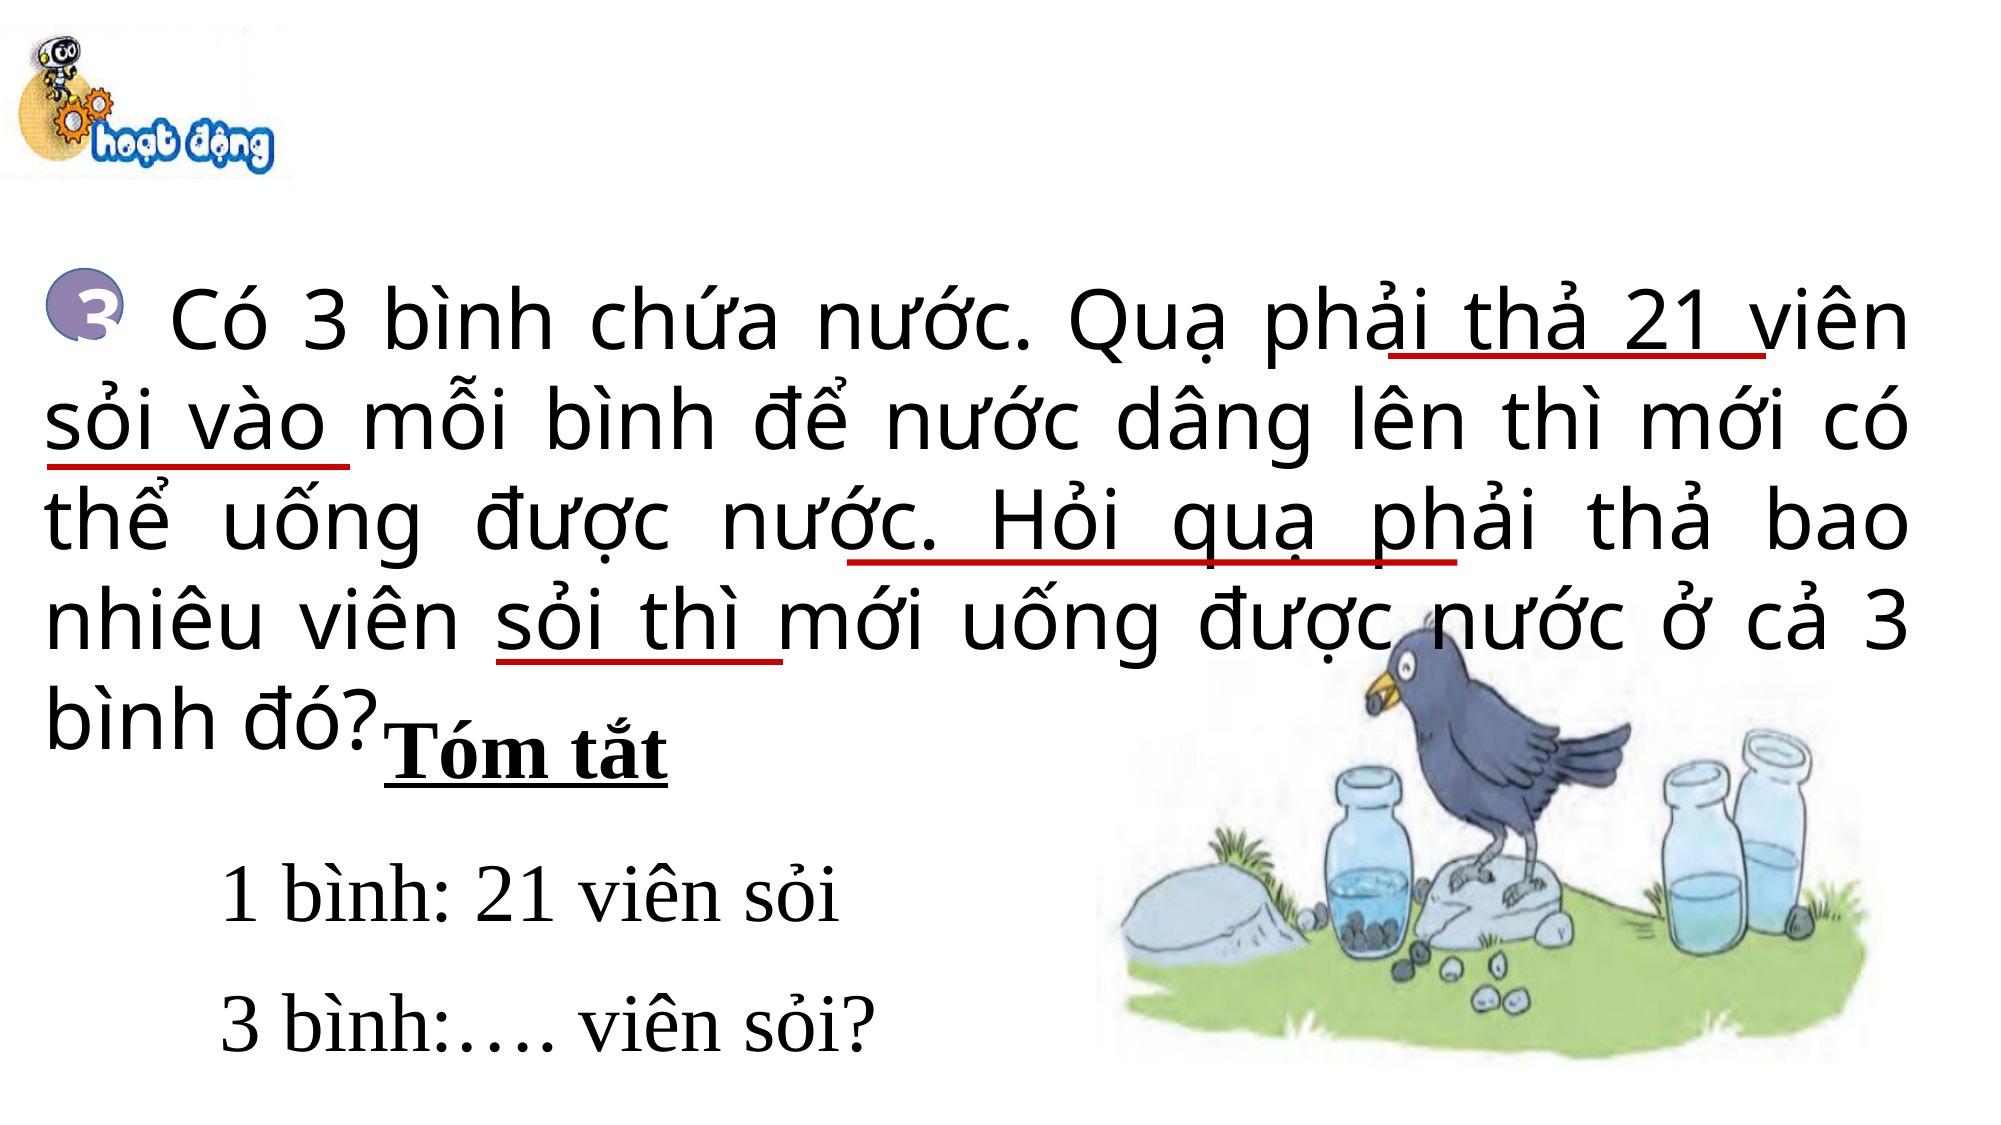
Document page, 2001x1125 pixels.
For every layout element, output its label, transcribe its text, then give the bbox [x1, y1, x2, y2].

picture [1095, 604, 1902, 1067]
text_box 3. Có 3 bình chứa nước. Quạ phải thả 21 viên sỏi vào mỗi bình để nước dâng lên thì mới có thể uống được nước. Hỏi quạ phải thả bao nhiêu viên sỏi thì mới uống được nước ở cả 3 bình đó? [29, 259, 1928, 774]
text_box Tóm tắt [368, 687, 730, 803]
picture [0, 25, 293, 179]
text_box 1 bình: 21 viên sỏi 3 bình:…. viên sỏi? [205, 800, 954, 1075]
